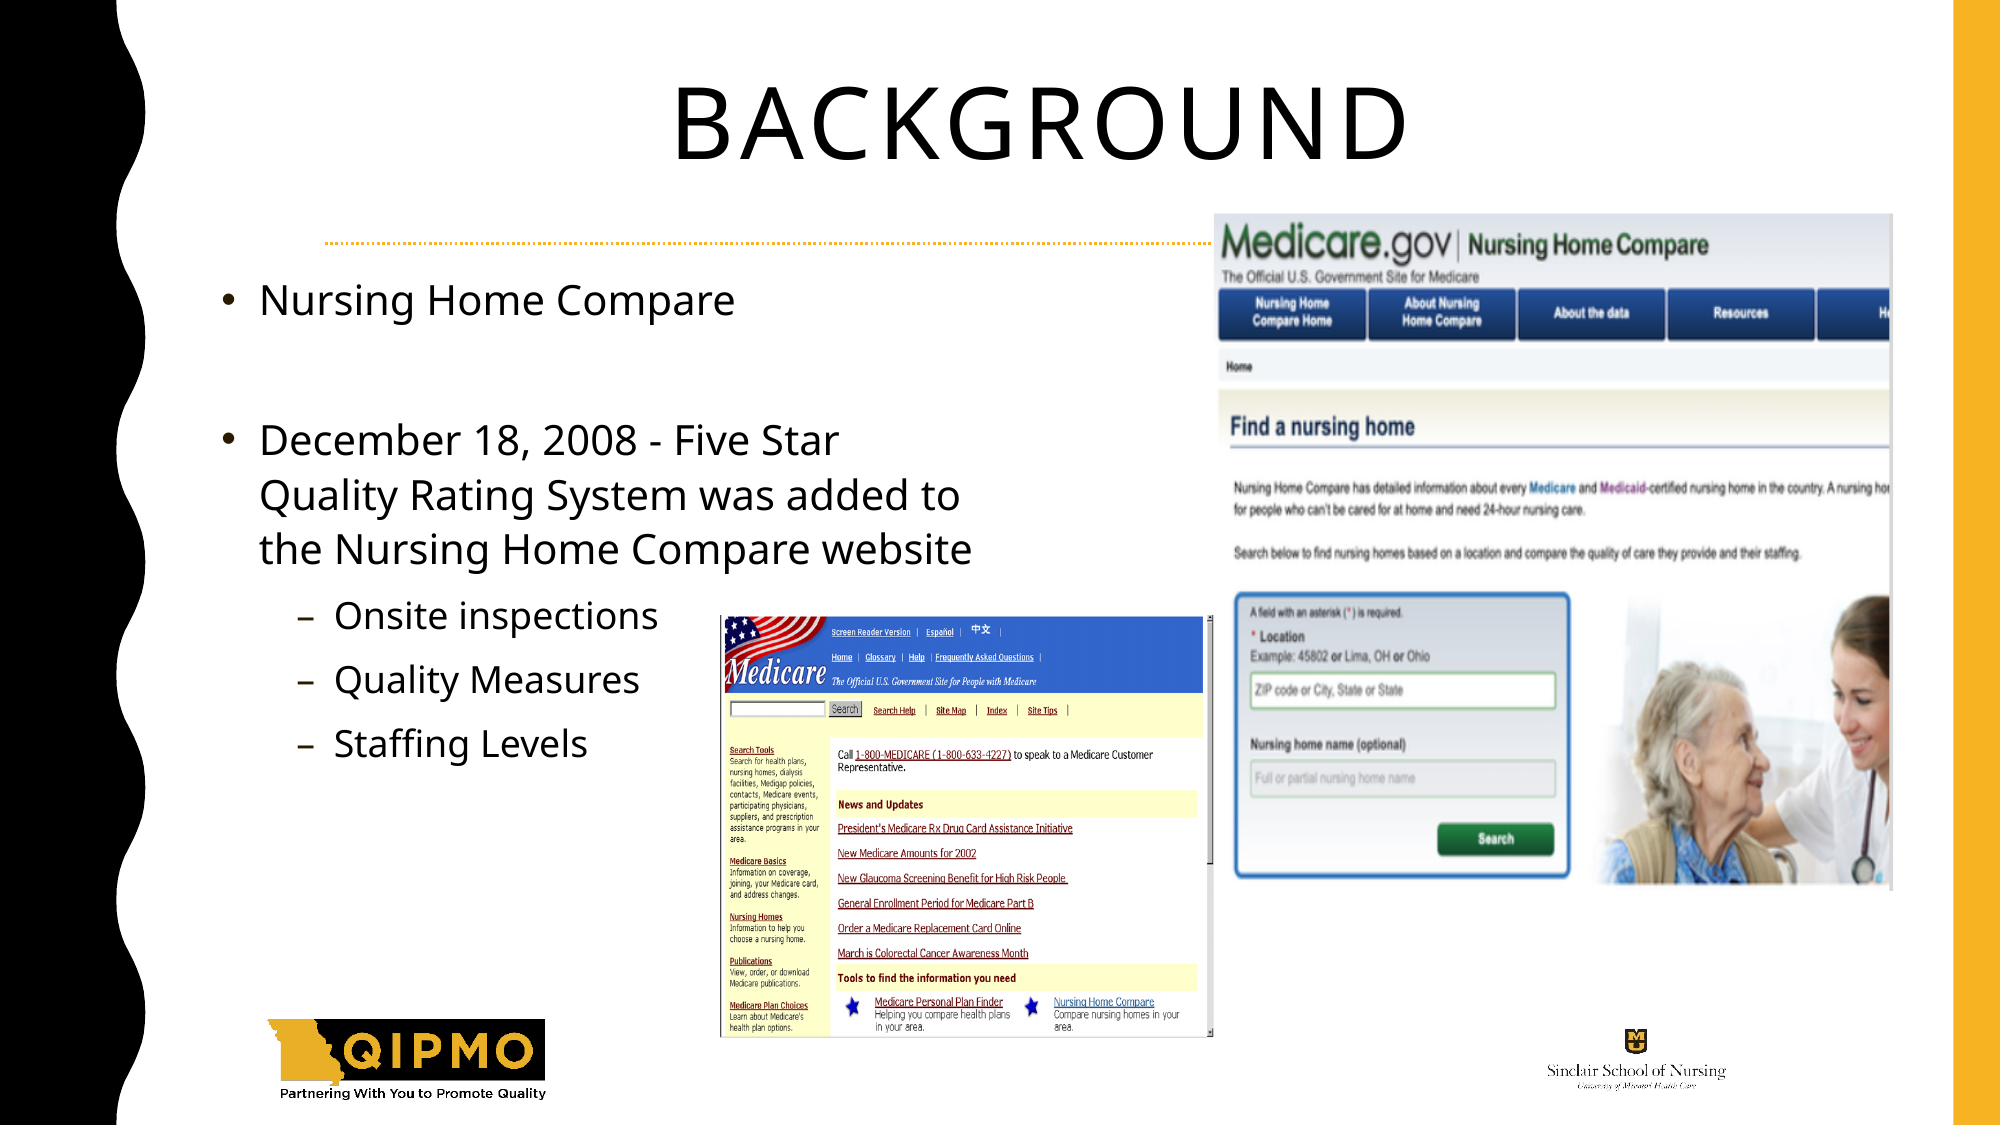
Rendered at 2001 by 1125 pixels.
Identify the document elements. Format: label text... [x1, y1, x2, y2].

title Background [205, 28, 1875, 227]
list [1213, 209, 1894, 891]
picture [719, 615, 1214, 1038]
picture [1540, 1021, 1733, 1098]
picture [267, 1019, 546, 1100]
list Nursing Home Compare December 18, 2008 - Five Star Quality Rating System was added to the Nursing Home Compare website Onsite inspections Quality Measures Staffing Levels [206, 261, 994, 969]
